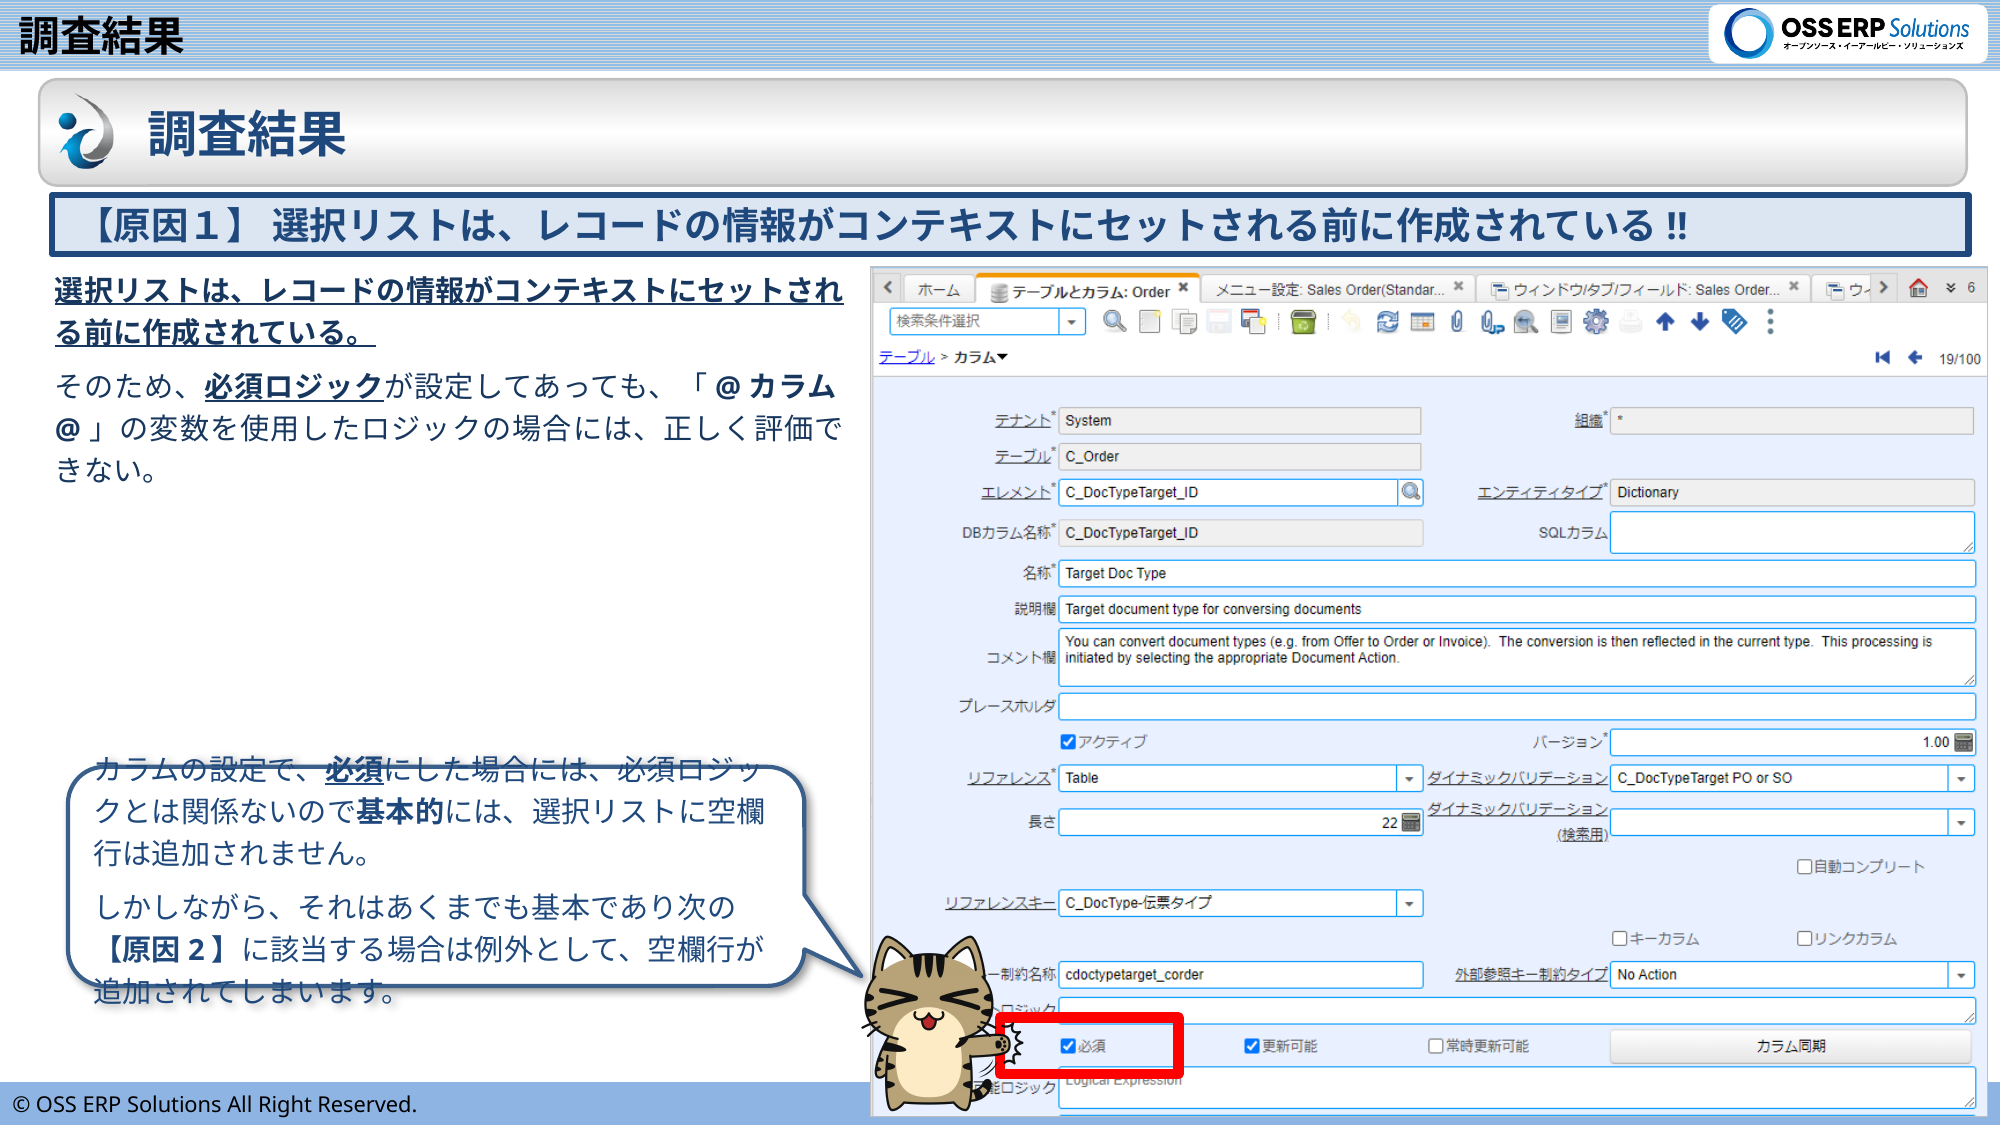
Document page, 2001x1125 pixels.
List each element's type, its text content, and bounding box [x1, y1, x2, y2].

text_box 選択リストは、レコードの情報がコンテキストにセットされる前に作成されている。 そのため、必須ロジックが設定してあっても、「@カラム@」の変数を使用したロジックの場合には、正しく評価できない。 [49, 257, 850, 450]
picture [1804, 8, 1969, 59]
picture [834, 266, 1989, 1120]
picture [46, 92, 119, 172]
text_box カラムの設定で、必須にした場合には、必須ロジックとは関係ないので基本的には、選択リストに空欄行は追加されません。 しかしながら、それはあくまでも基本であり次の【原因2】に該当する場合は例外として、空欄行が追加されてしまいます。 [65, 764, 831, 989]
title 調査結果 [3, 0, 1804, 70]
text_box 【原因１】 選択リストは、レコードの情報がコンテキストにセットされる前に作成されている!! [50, 193, 1971, 256]
text_box 調査結果 [39, 79, 1967, 186]
